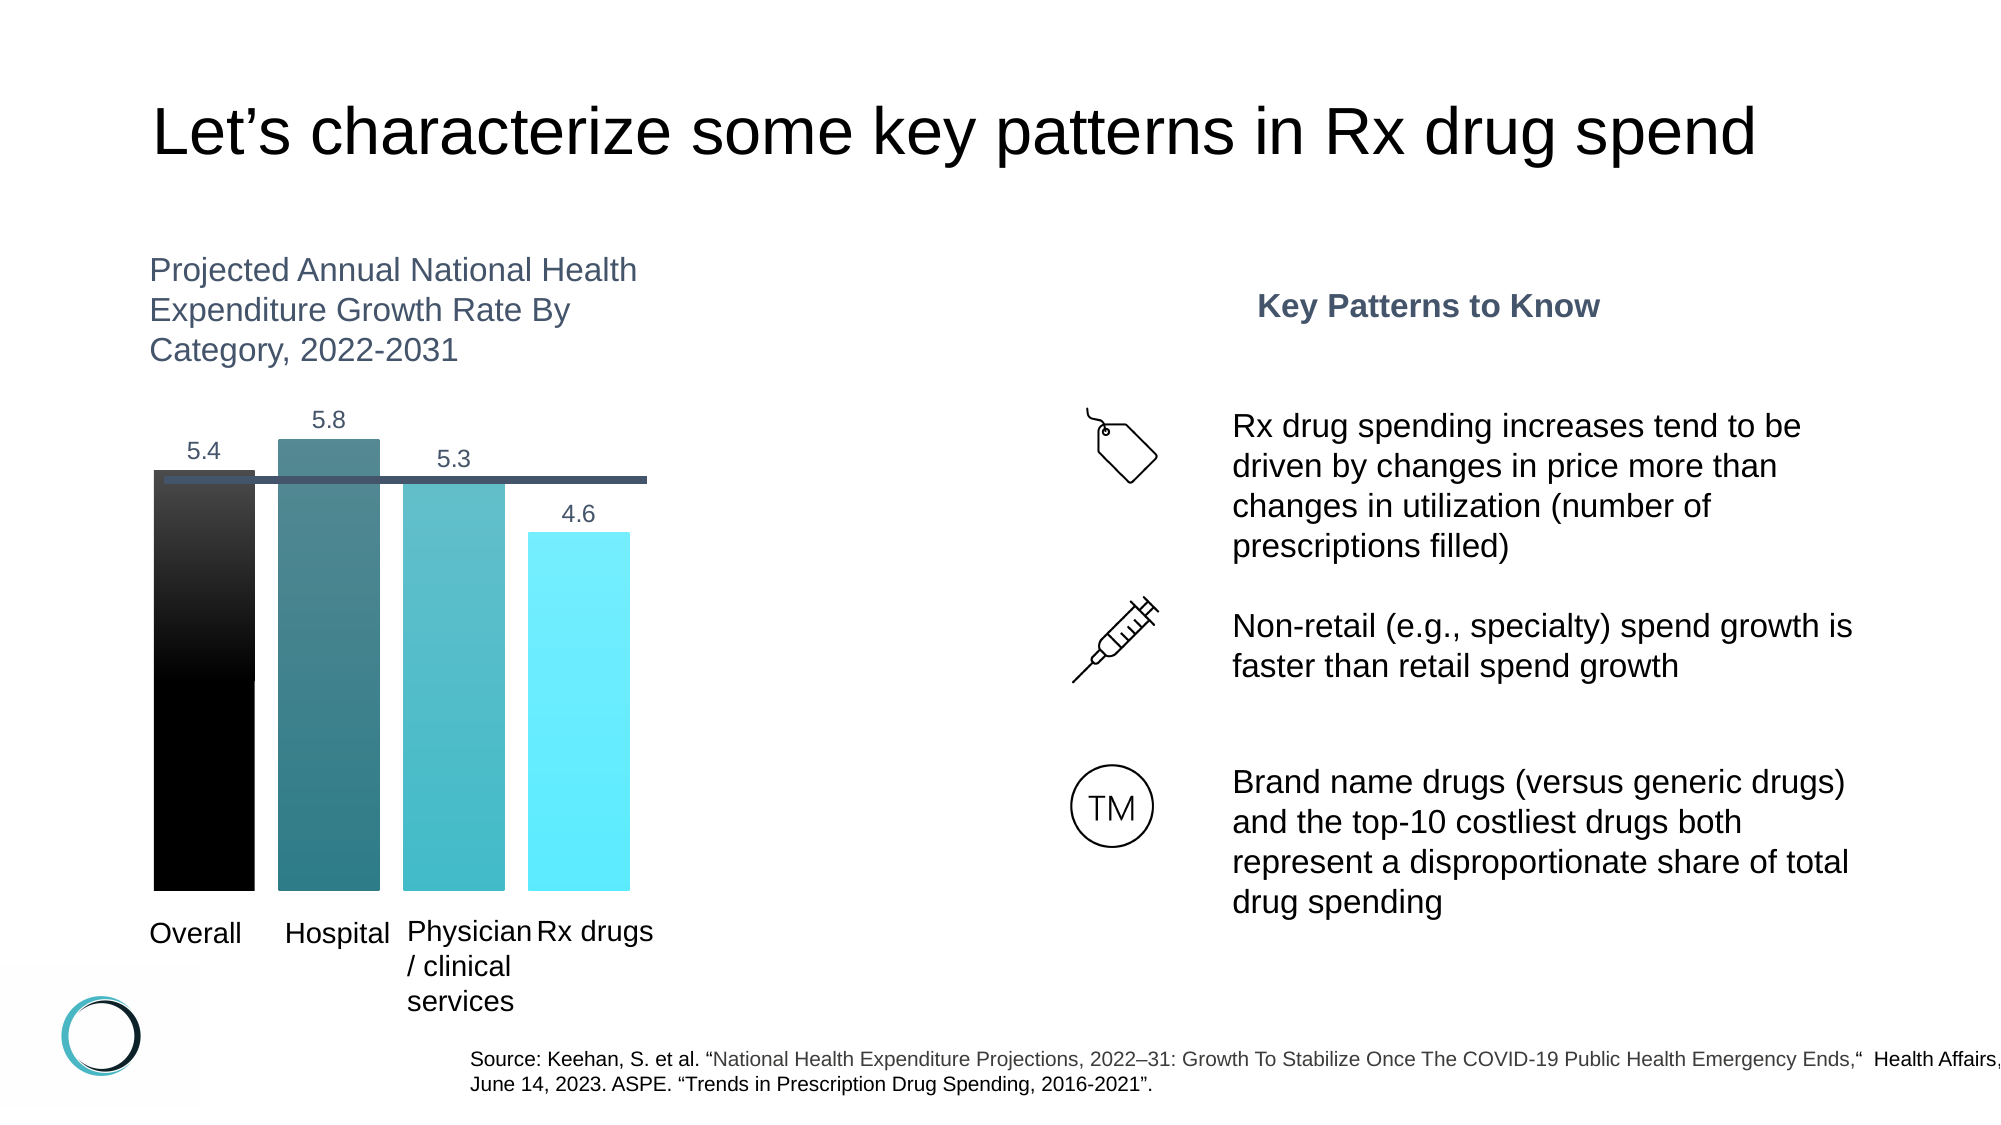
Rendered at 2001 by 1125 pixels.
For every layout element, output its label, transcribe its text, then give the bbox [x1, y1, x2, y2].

text_box Overall [134, 907, 270, 957]
picture [1063, 586, 1169, 692]
text_box Hospital [270, 907, 392, 957]
title Let’s characterize some key patterns in Rx drug spend [137, 59, 1935, 207]
picture [1, 965, 201, 1107]
picture [1059, 753, 1165, 859]
chart [91, 334, 692, 903]
text_box Physician/ clinical services [392, 904, 548, 1025]
text_box Brand name drugs (versus generic drugs) and the top-10 costliest drugs both represent a disproportionate share of total drug spending [1217, 753, 1885, 928]
picture [1072, 396, 1170, 494]
text_box Non-retail (e.g., specialty) spend growth is faster than retail spend growth [1217, 596, 1885, 692]
text_box Rx drugs [521, 904, 678, 955]
text_box Key Patterns to Know [1242, 277, 1825, 332]
text_box Source: Keehan, S. et al. “National Health Expenditure Projections, 2022–31: Growth To Stabilize Once The COVID-19 Public Health Emergency Ends,“ Health Affairs, June 14, 2023. ASPE. “Trends in Prescription Drug Spending, 2016-2021”. [455, 1038, 2000, 1104]
text_box Projected Annual National Health Expenditure Growth Rate By Category, 2022-2031 [134, 241, 717, 376]
text_box Rx drug spending increases tend to be driven by changes in price more than changes in utilization (number of prescriptions filled) [1217, 396, 1909, 571]
